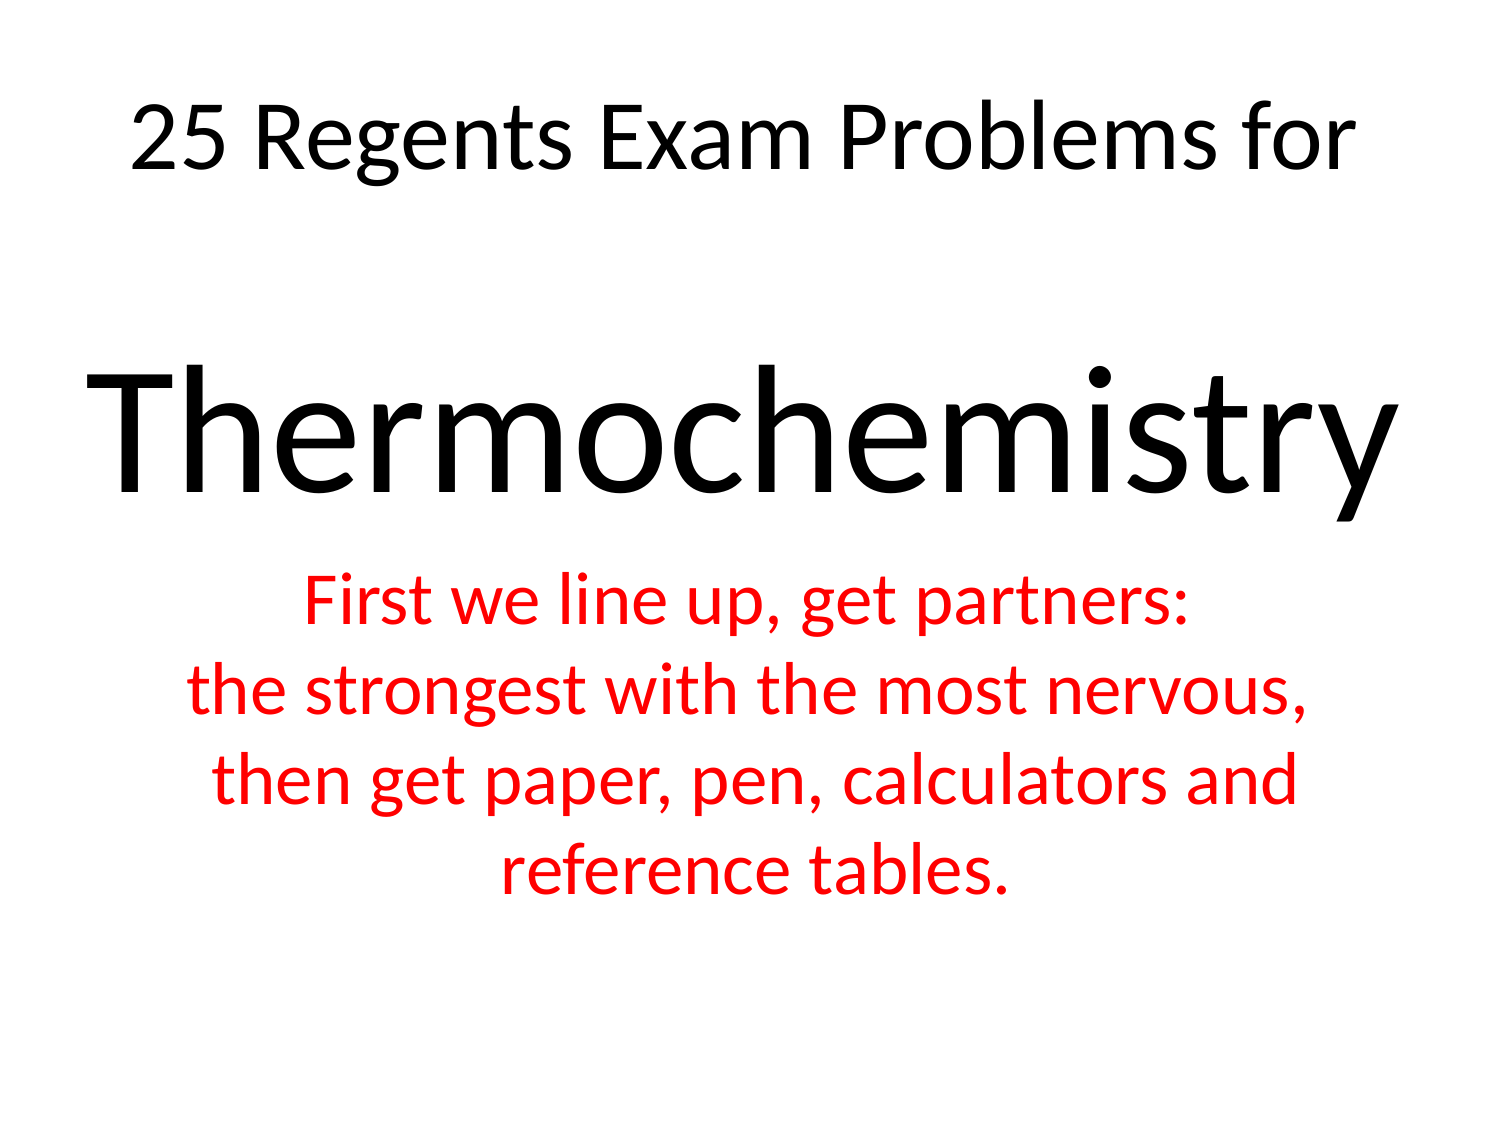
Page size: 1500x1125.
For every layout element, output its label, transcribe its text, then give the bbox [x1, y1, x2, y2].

text_box First we line up, get partners: the strongest with the most nervous, then get paper, pen, calculators and reference tables. [87, 542, 1425, 1007]
text_box 25 Regents Exam Problems for Thermochemistry [62, 62, 1425, 537]
